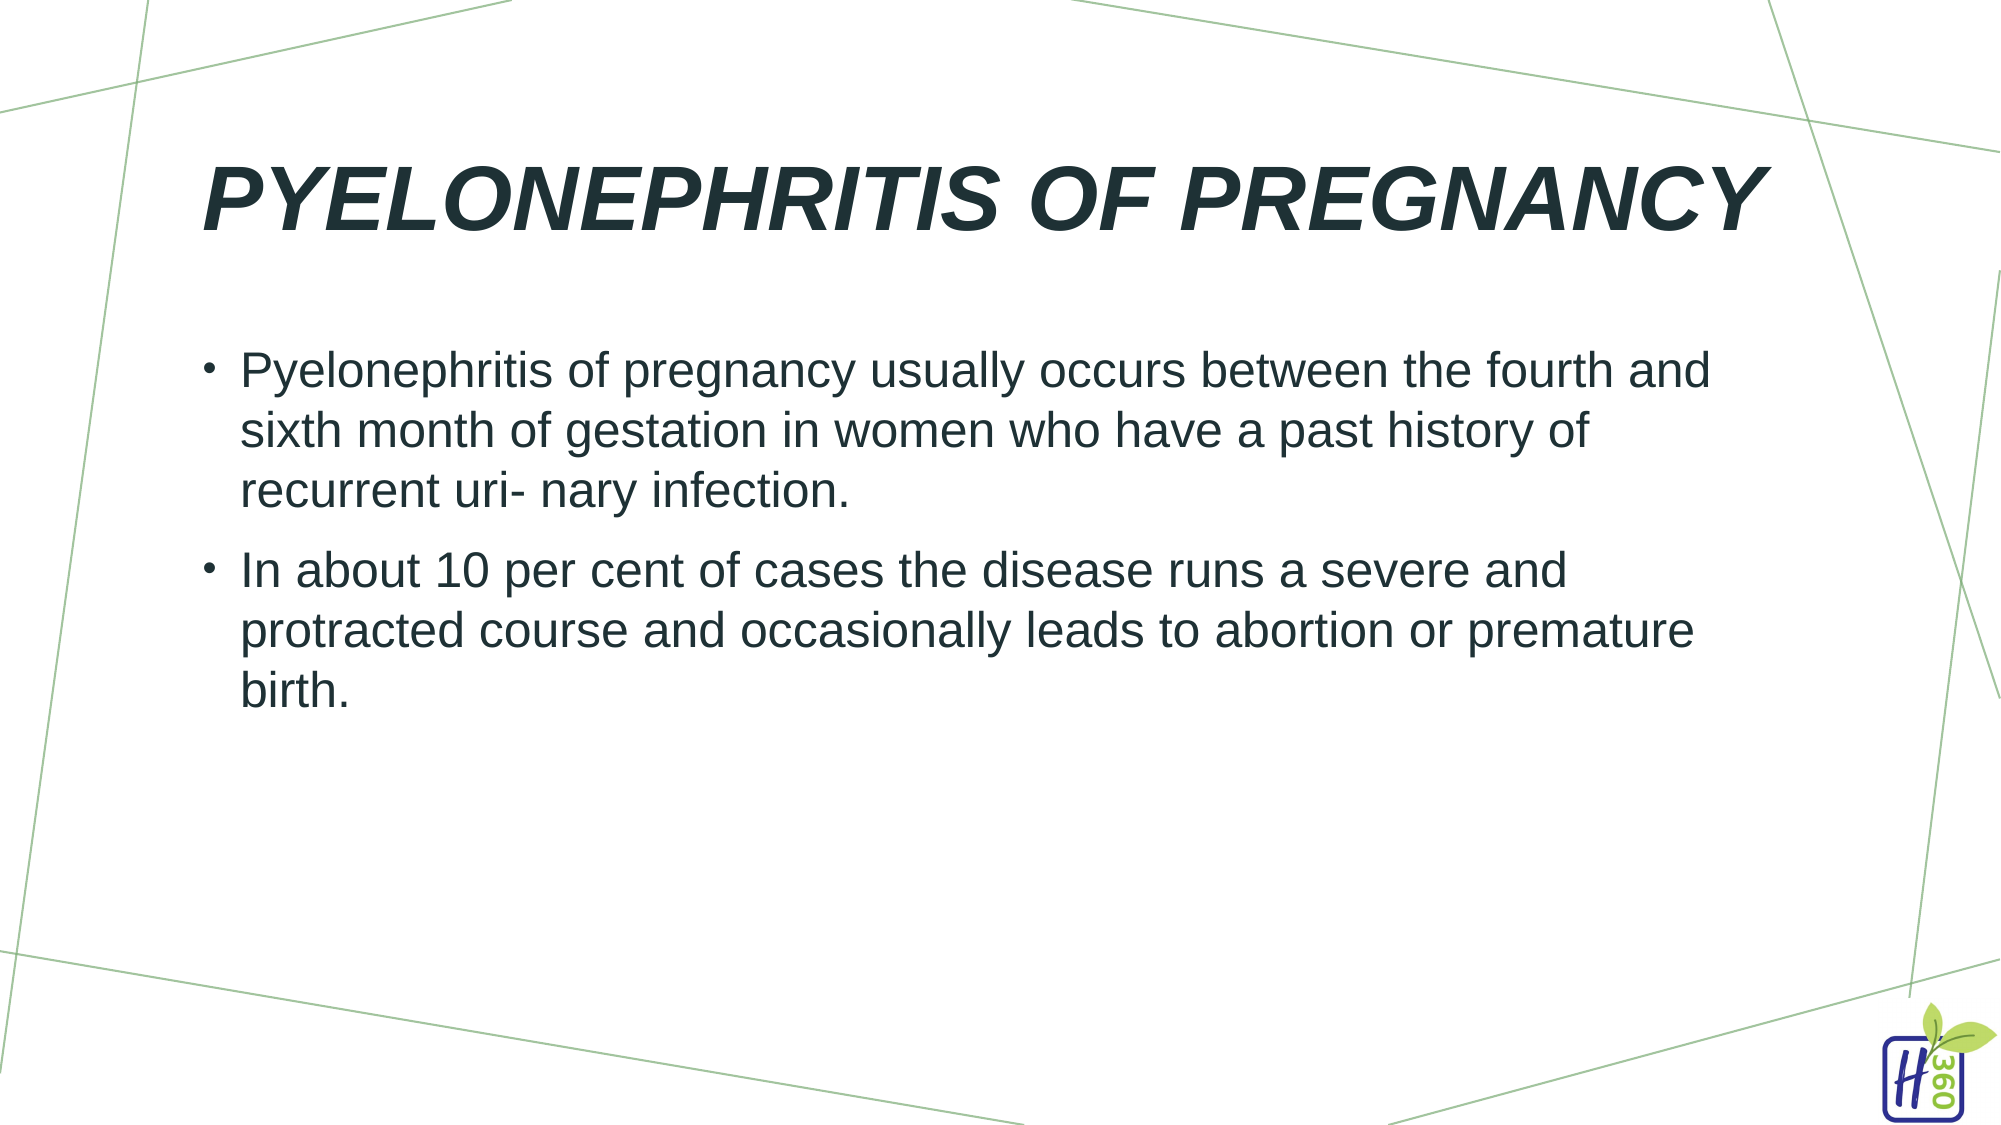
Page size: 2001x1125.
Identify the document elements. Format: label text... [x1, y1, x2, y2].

picture [1878, 998, 2000, 1125]
title Pyelonephritis of pregnancy [187, 87, 1813, 315]
list Pyelonephritis of pregnancy usually occurs between the fourth and sixth month of gestation in women who have a past history of recurrent uri- nary infection. In about 10 per cent of cases the disease runs a severe and protracted course and occasionally leads to abortion or premature birth. [187, 329, 1813, 990]
